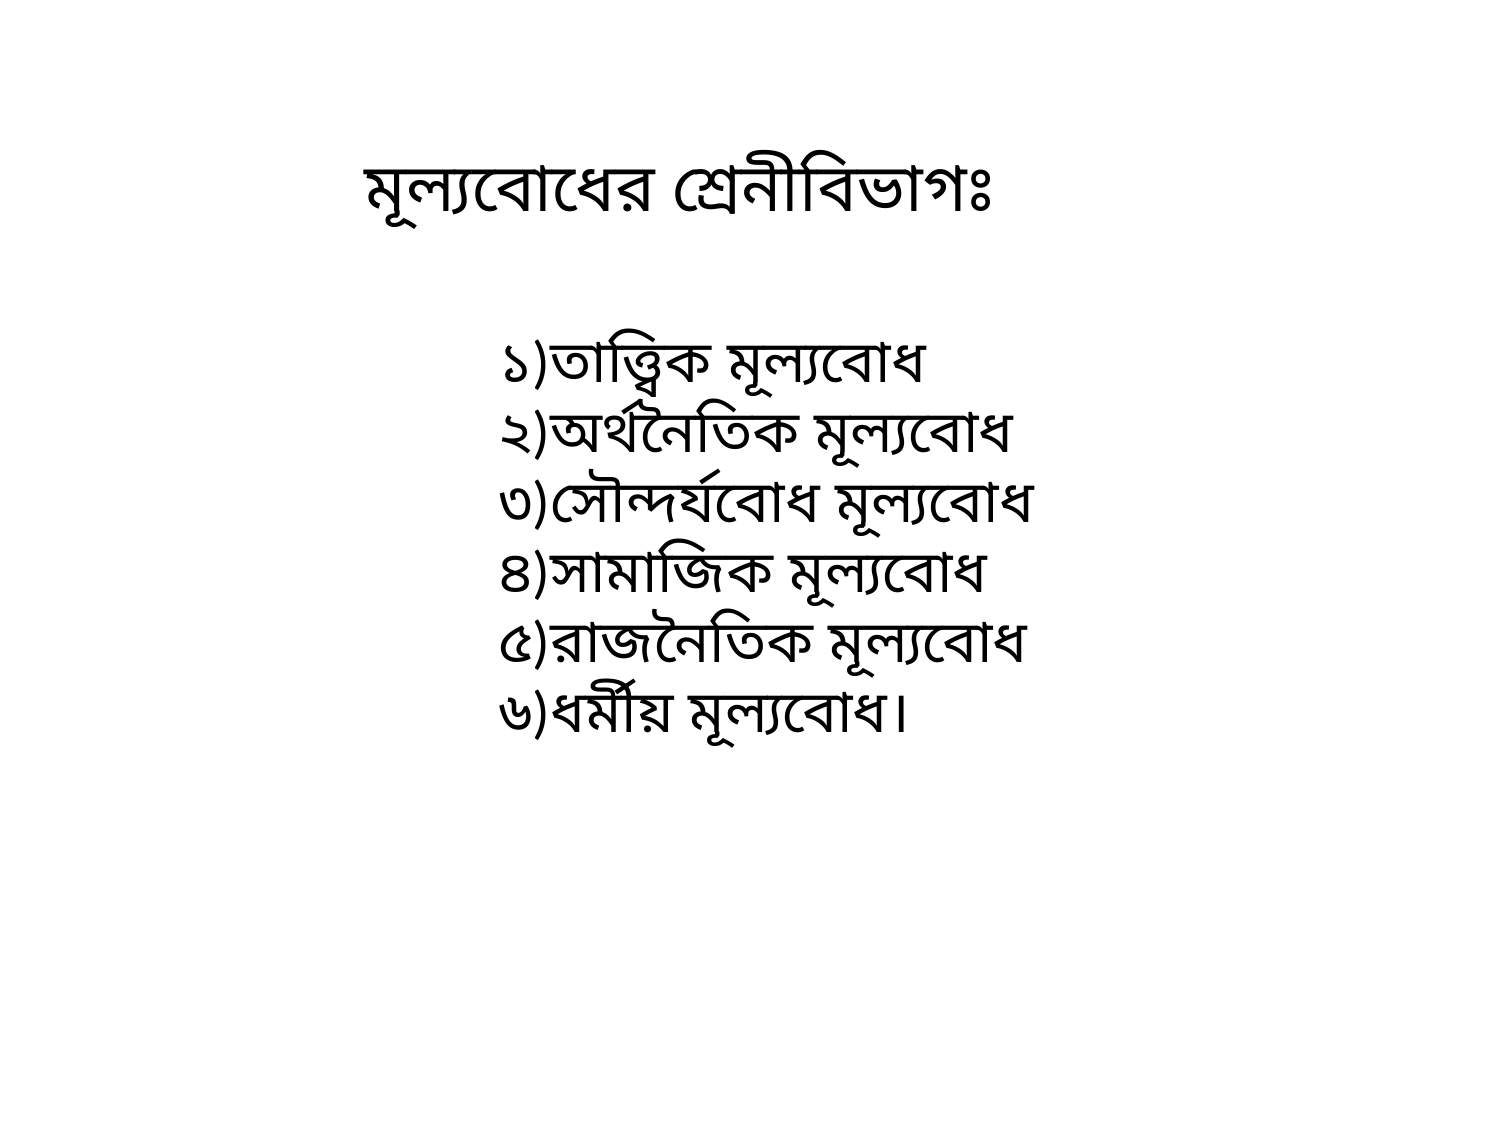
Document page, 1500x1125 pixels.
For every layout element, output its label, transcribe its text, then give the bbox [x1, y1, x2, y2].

text_box ১)তাত্ত্বিক মূল্যবোধ ২)অর্থনৈতিক মূল্যবোধ ৩)সৌন্দর্যবোধ মূল্যবোধ ৪)সামাজিক মূল্যবোধ ৫)রাজনৈতিক মূল্যবোধ ৬)ধর্মীয় মূল্যবোধ। [483, 317, 1247, 752]
text_box মূল্যবোধের শ্রেনীবিভাগঃ [349, 137, 1163, 233]
